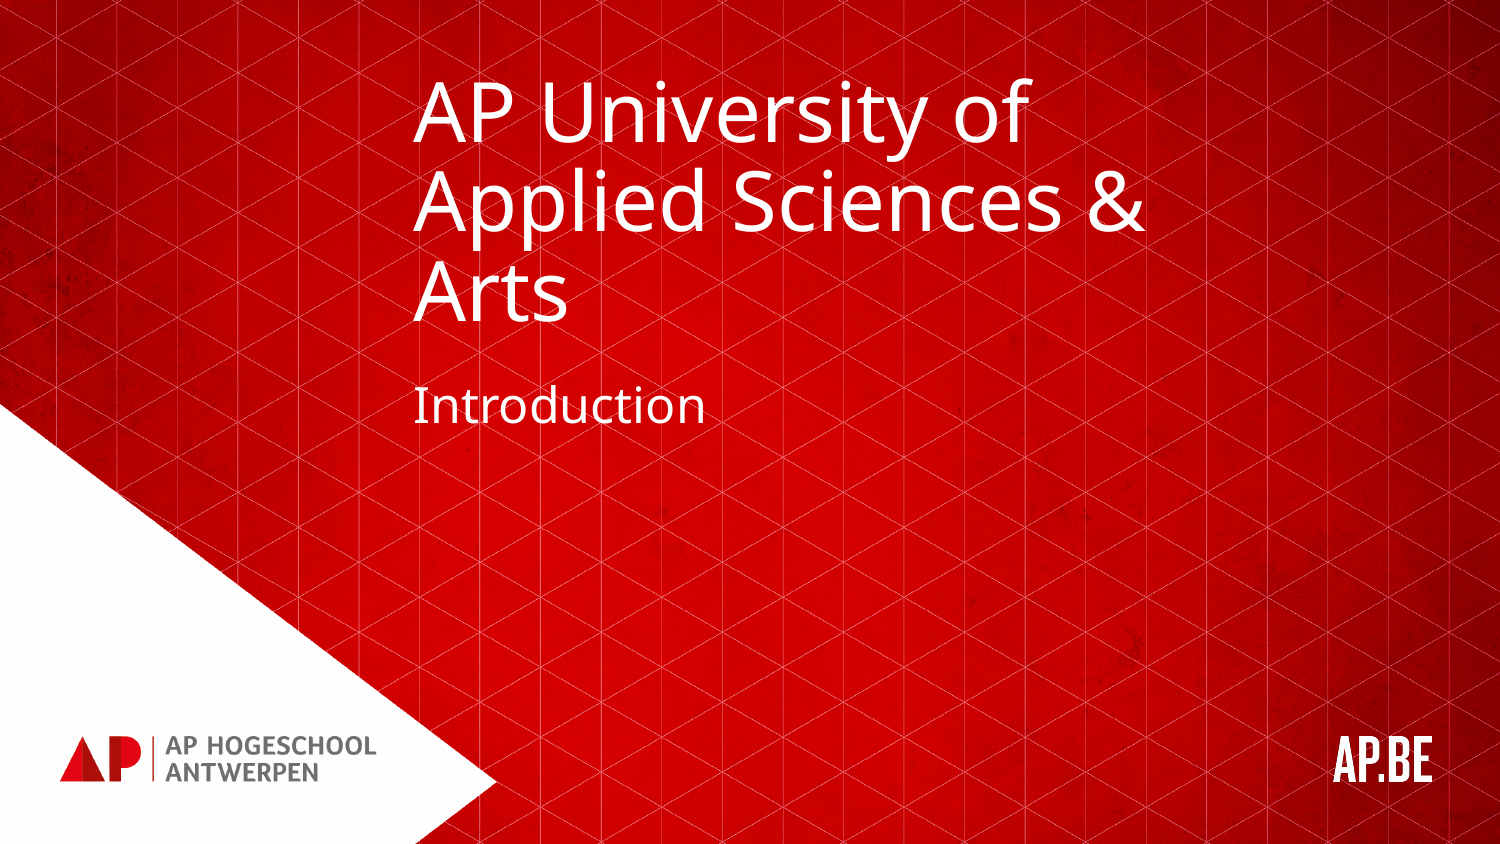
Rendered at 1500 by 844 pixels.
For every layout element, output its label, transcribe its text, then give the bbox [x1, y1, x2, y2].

picture [0, 0, 1500, 844]
subtitle Introduction [398, 372, 1313, 486]
title AP University of Applied Sciences & Arts [398, 137, 1313, 348]
